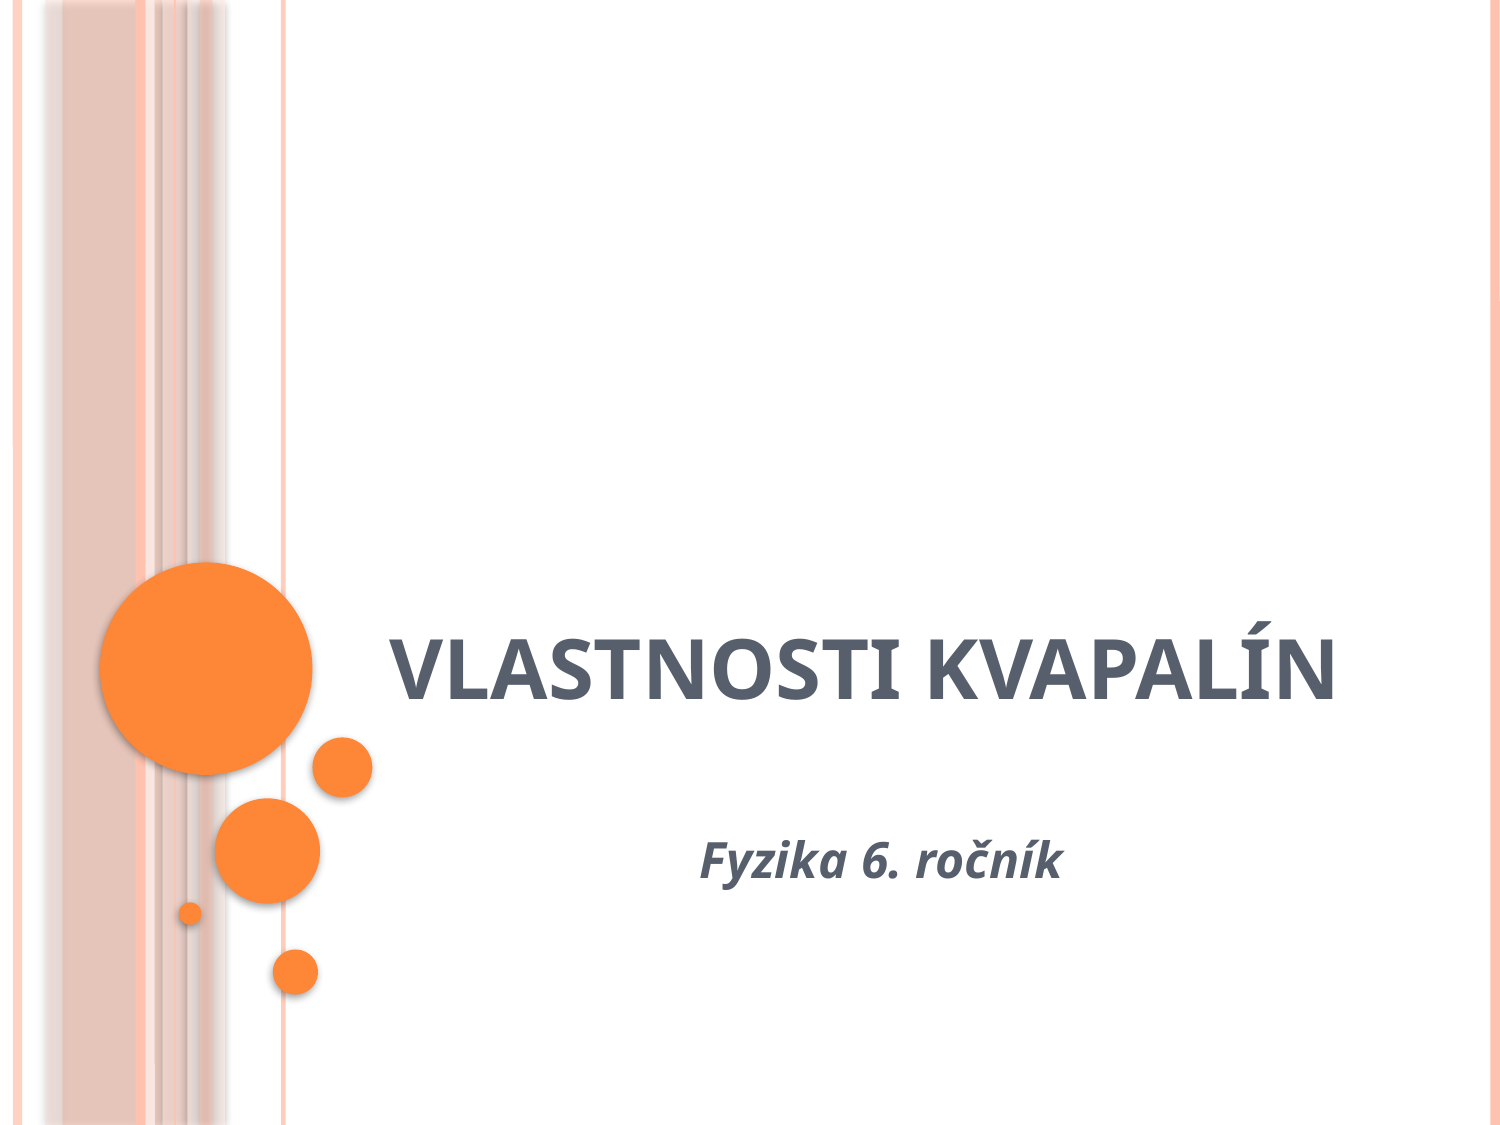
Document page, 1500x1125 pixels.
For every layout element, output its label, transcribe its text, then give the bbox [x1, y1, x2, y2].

title Vlastnosti kvapalín [375, 512, 1388, 820]
subtitle Fyzika 6. ročník [374, 820, 1388, 1047]
